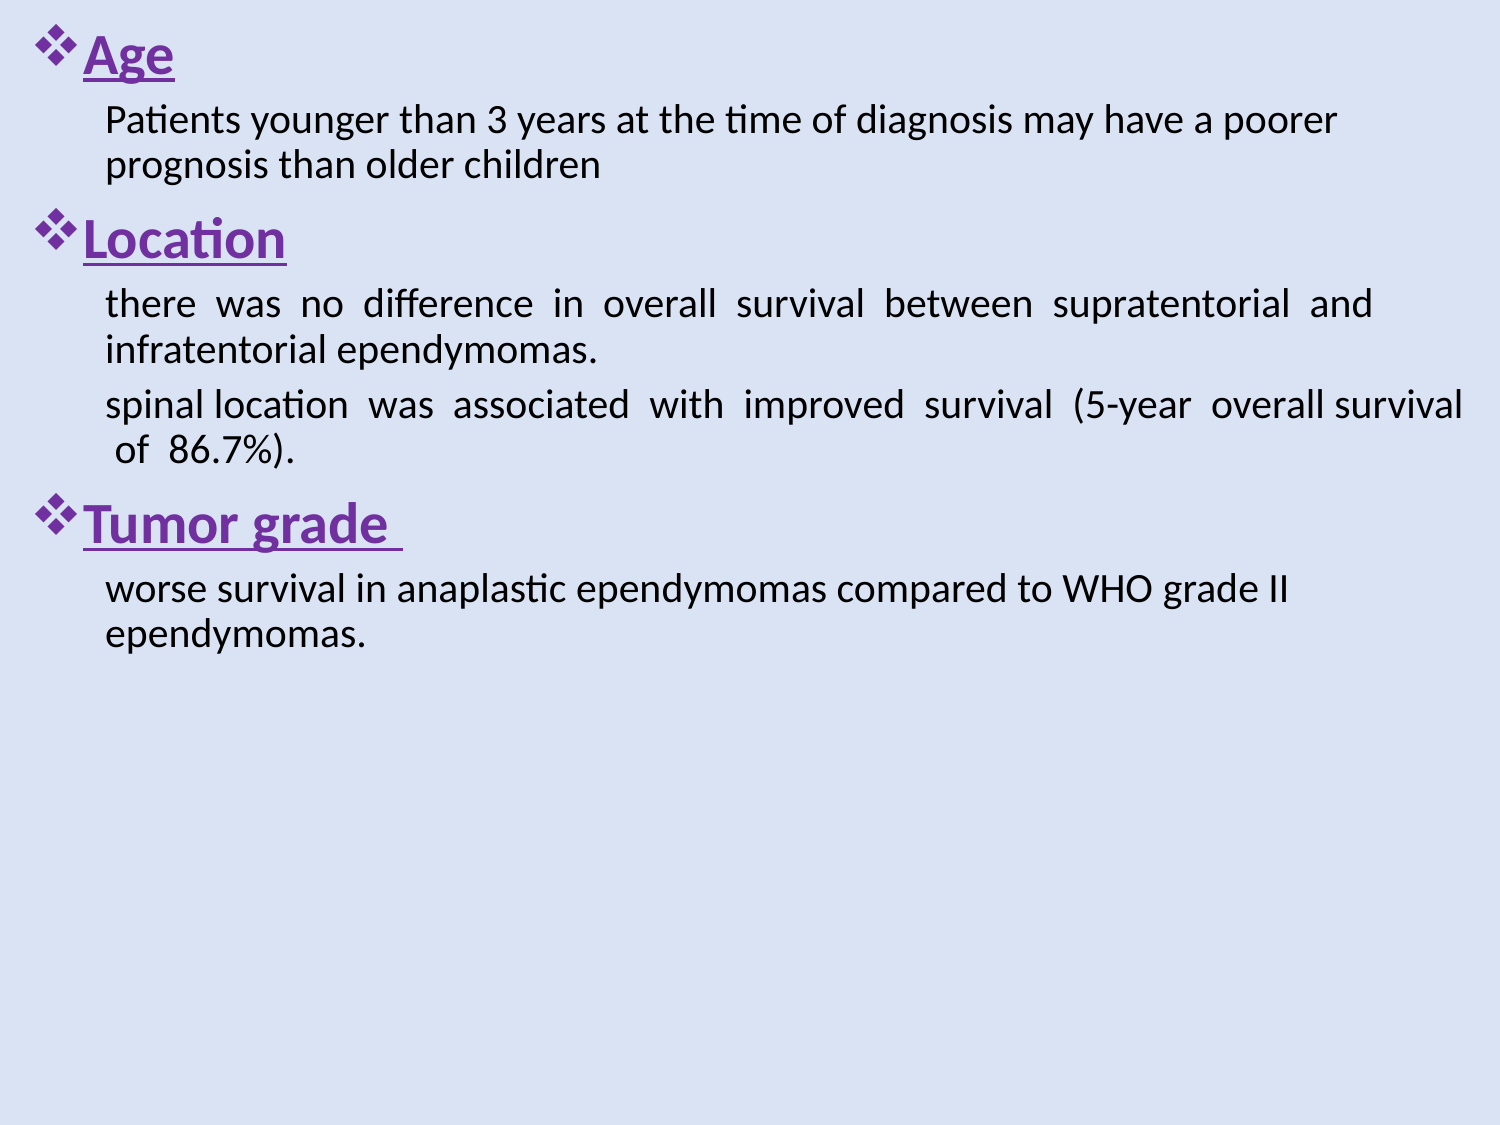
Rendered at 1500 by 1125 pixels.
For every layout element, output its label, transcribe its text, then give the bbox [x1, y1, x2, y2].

list Age Patients younger than 3 years at the time of diagnosis may have a poorer prognosis than older children Location there was no difference in overall survival between supratentorial and infratentorial ependymomas. spinal location was associated with improved survival (5-year overall survival of 86.7%). Tumor grade worse survival in anaplastic ependymomas compared to WHO grade II ependymomas. [15, 17, 1483, 1110]
